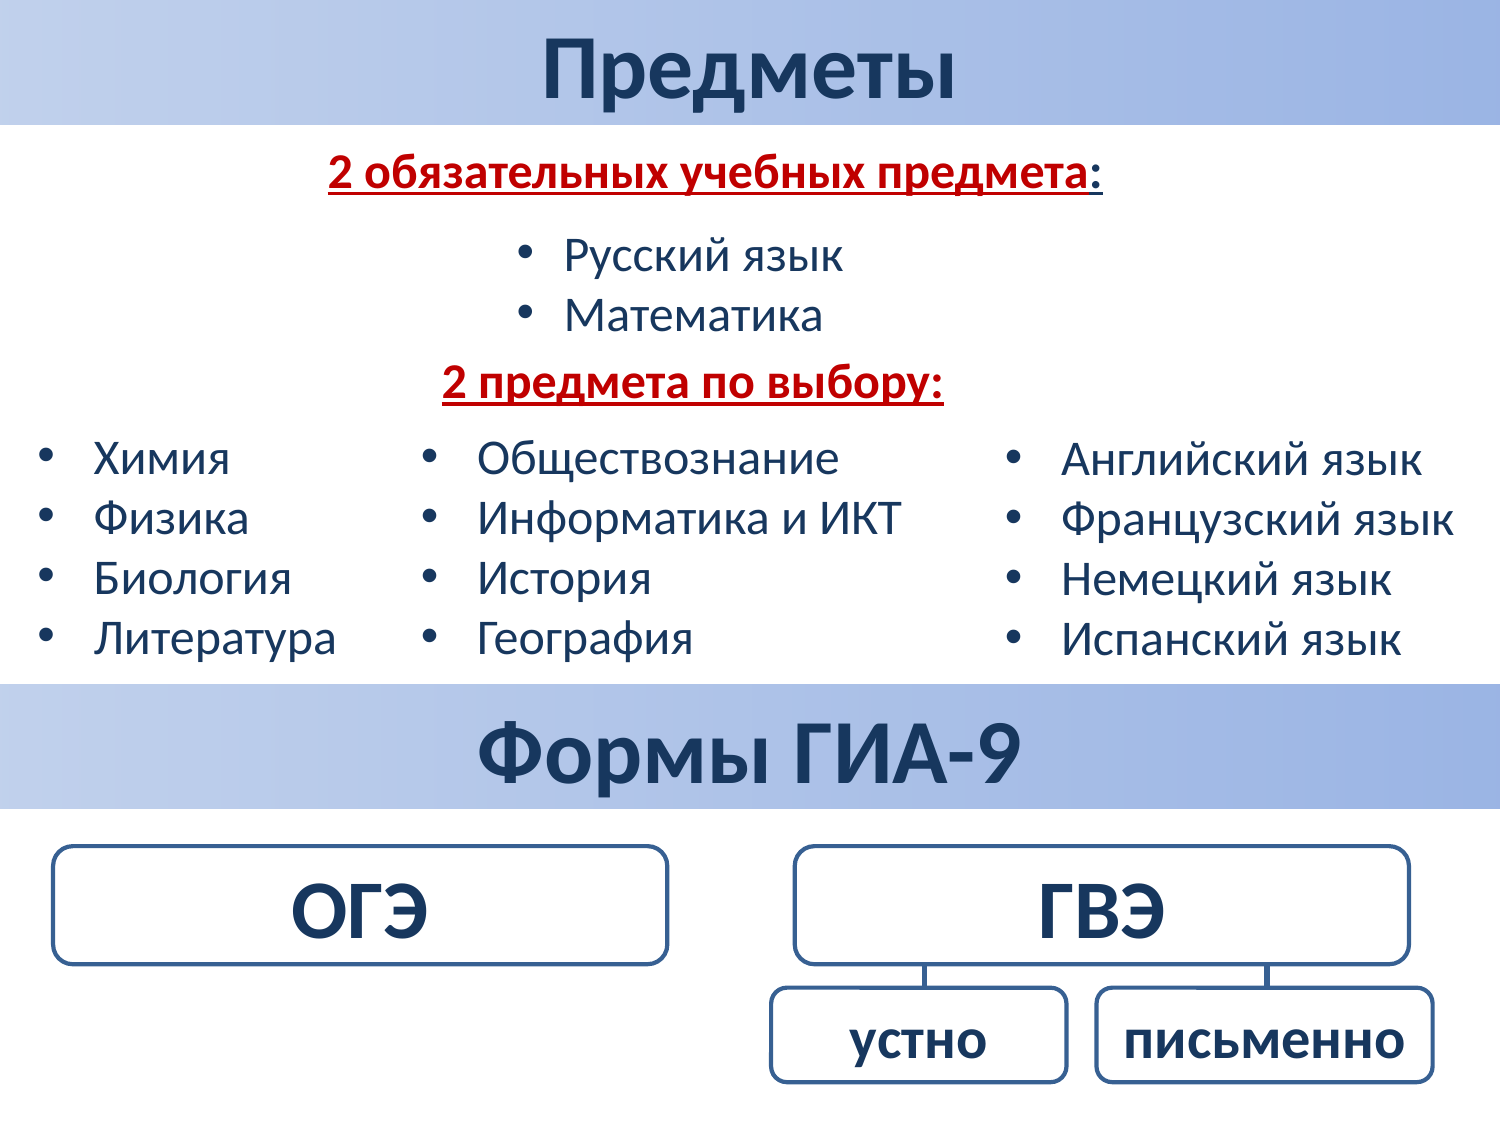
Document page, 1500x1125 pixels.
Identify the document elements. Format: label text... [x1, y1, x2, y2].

text_box 2 обязательных учебных предмета: Русский язык Математика [312, 131, 1247, 339]
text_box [22, 341, 1500, 782]
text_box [52, 845, 1433, 1083]
text_box Формы ГИА-9 [0, 684, 1500, 809]
text_box Предметы [0, 0, 1500, 125]
